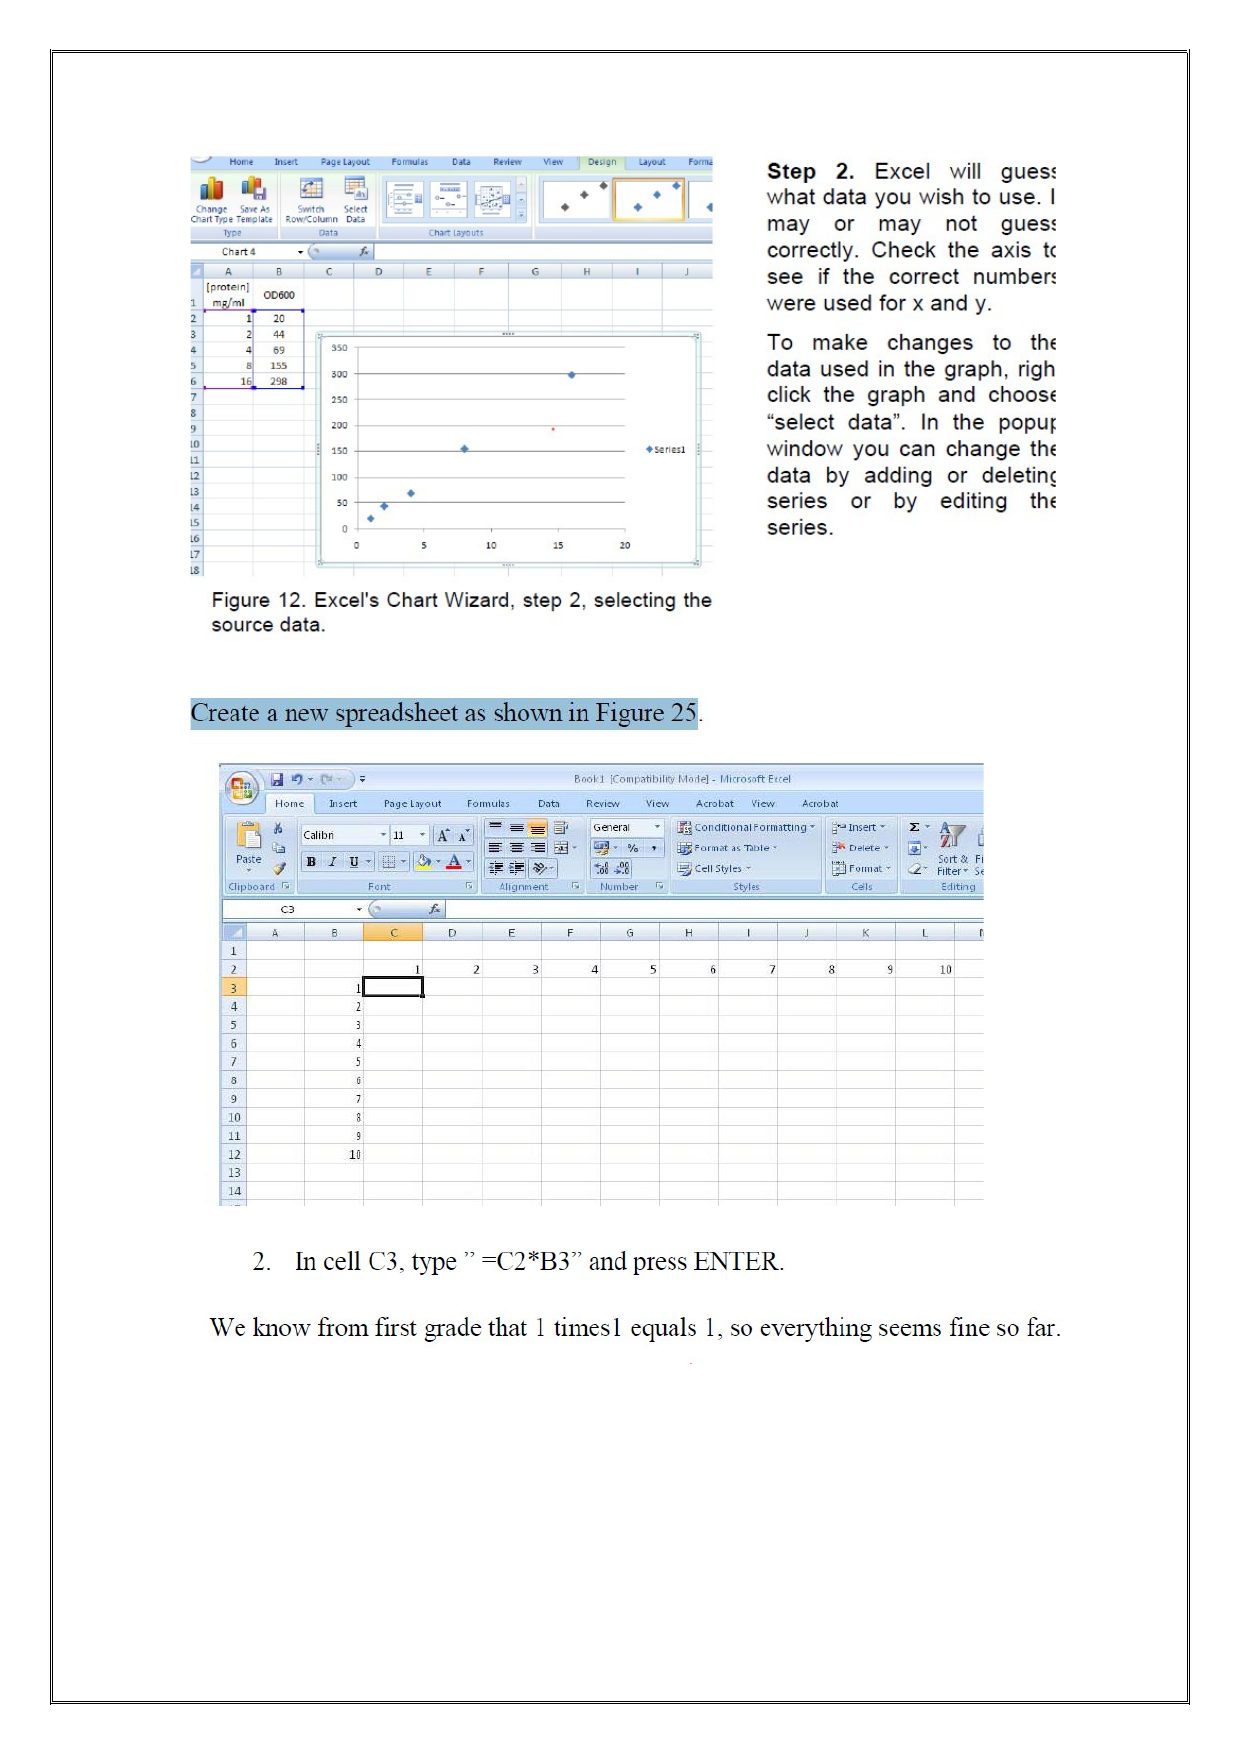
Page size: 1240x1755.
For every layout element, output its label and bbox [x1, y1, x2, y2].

text_box [190, 698, 984, 1206]
text_box [202, 1234, 1067, 1365]
text_box [190, 149, 1056, 641]
